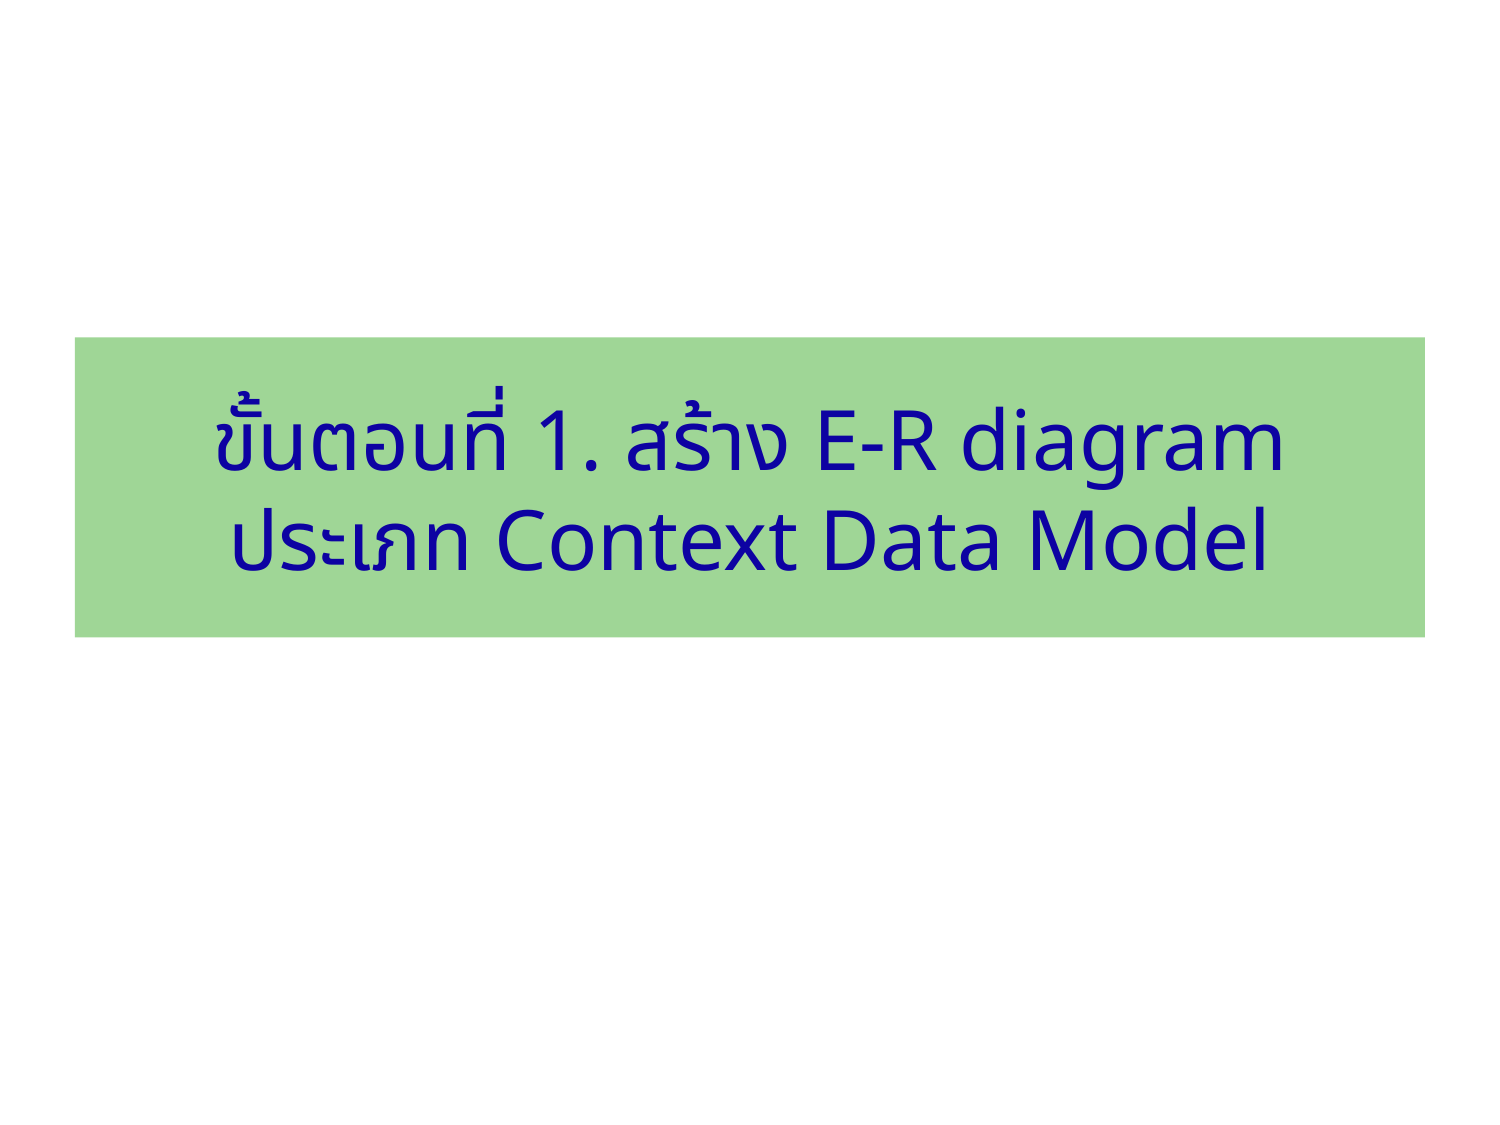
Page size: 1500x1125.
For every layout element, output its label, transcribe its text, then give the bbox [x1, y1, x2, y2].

text_box ขั้นตอนที่ 1. สร้าง E-R diagram ประเภท Context Data Model [74, 337, 1425, 638]
